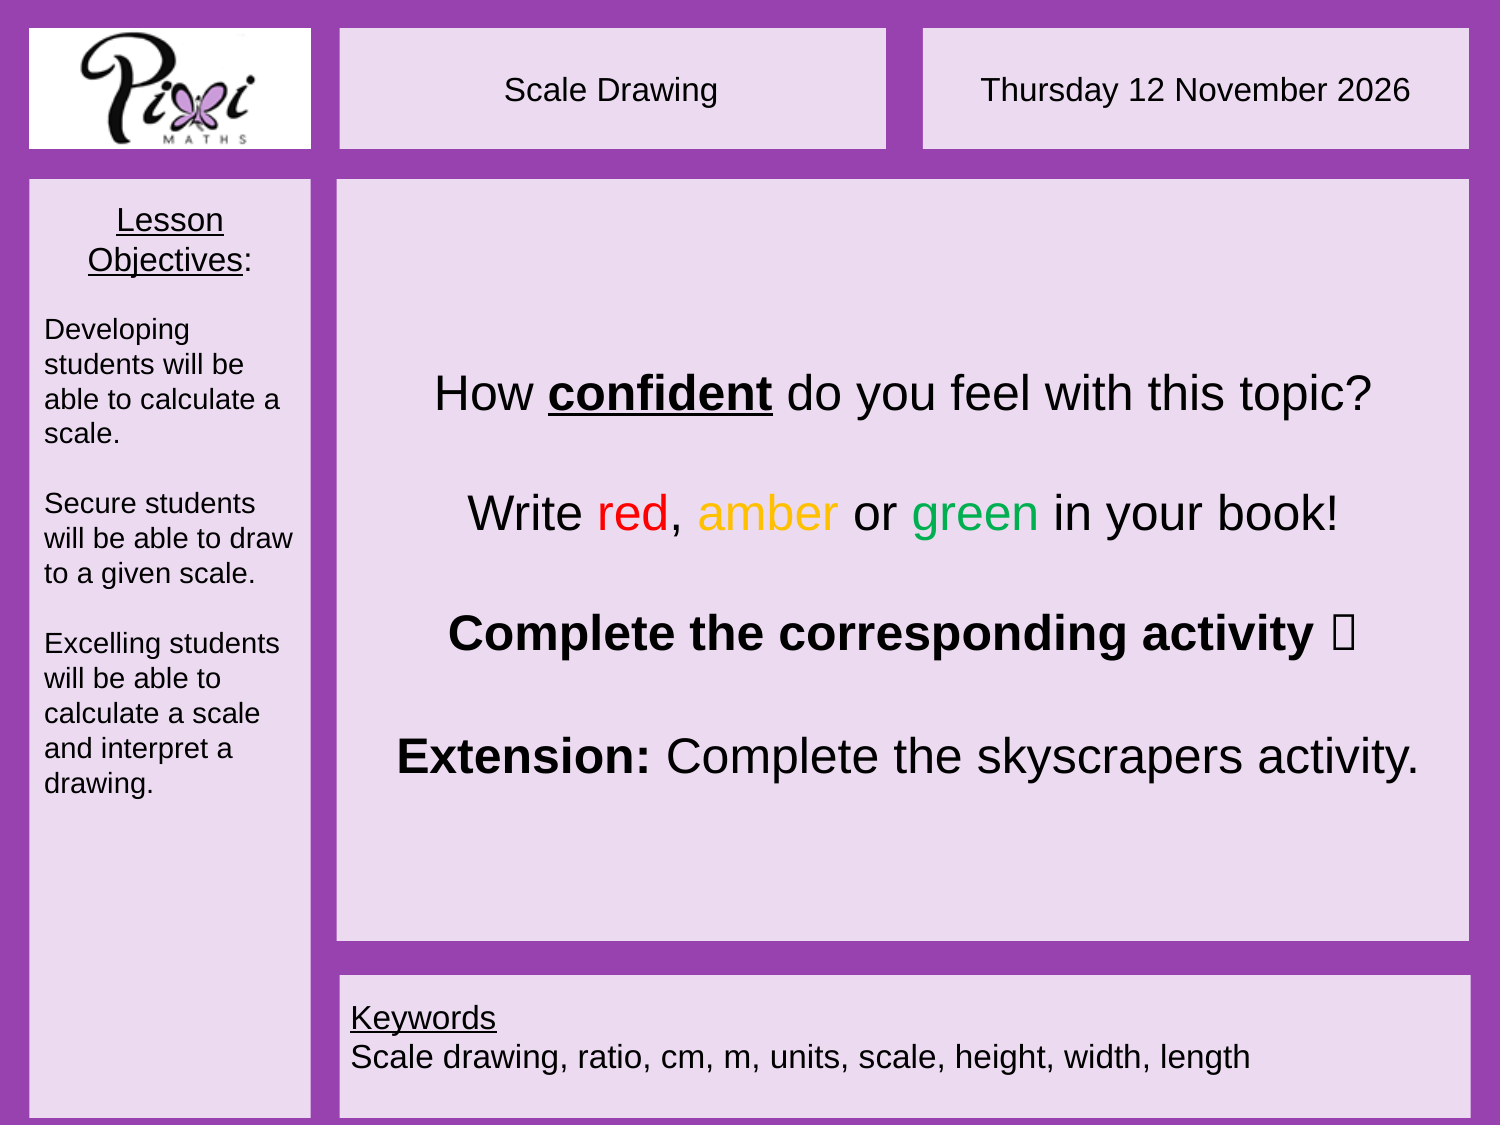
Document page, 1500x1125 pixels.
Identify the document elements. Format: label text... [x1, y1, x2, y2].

text_box Extension: Complete the skyscrapers activity. [348, 715, 1469, 791]
picture [0, 0, 1500, 1125]
